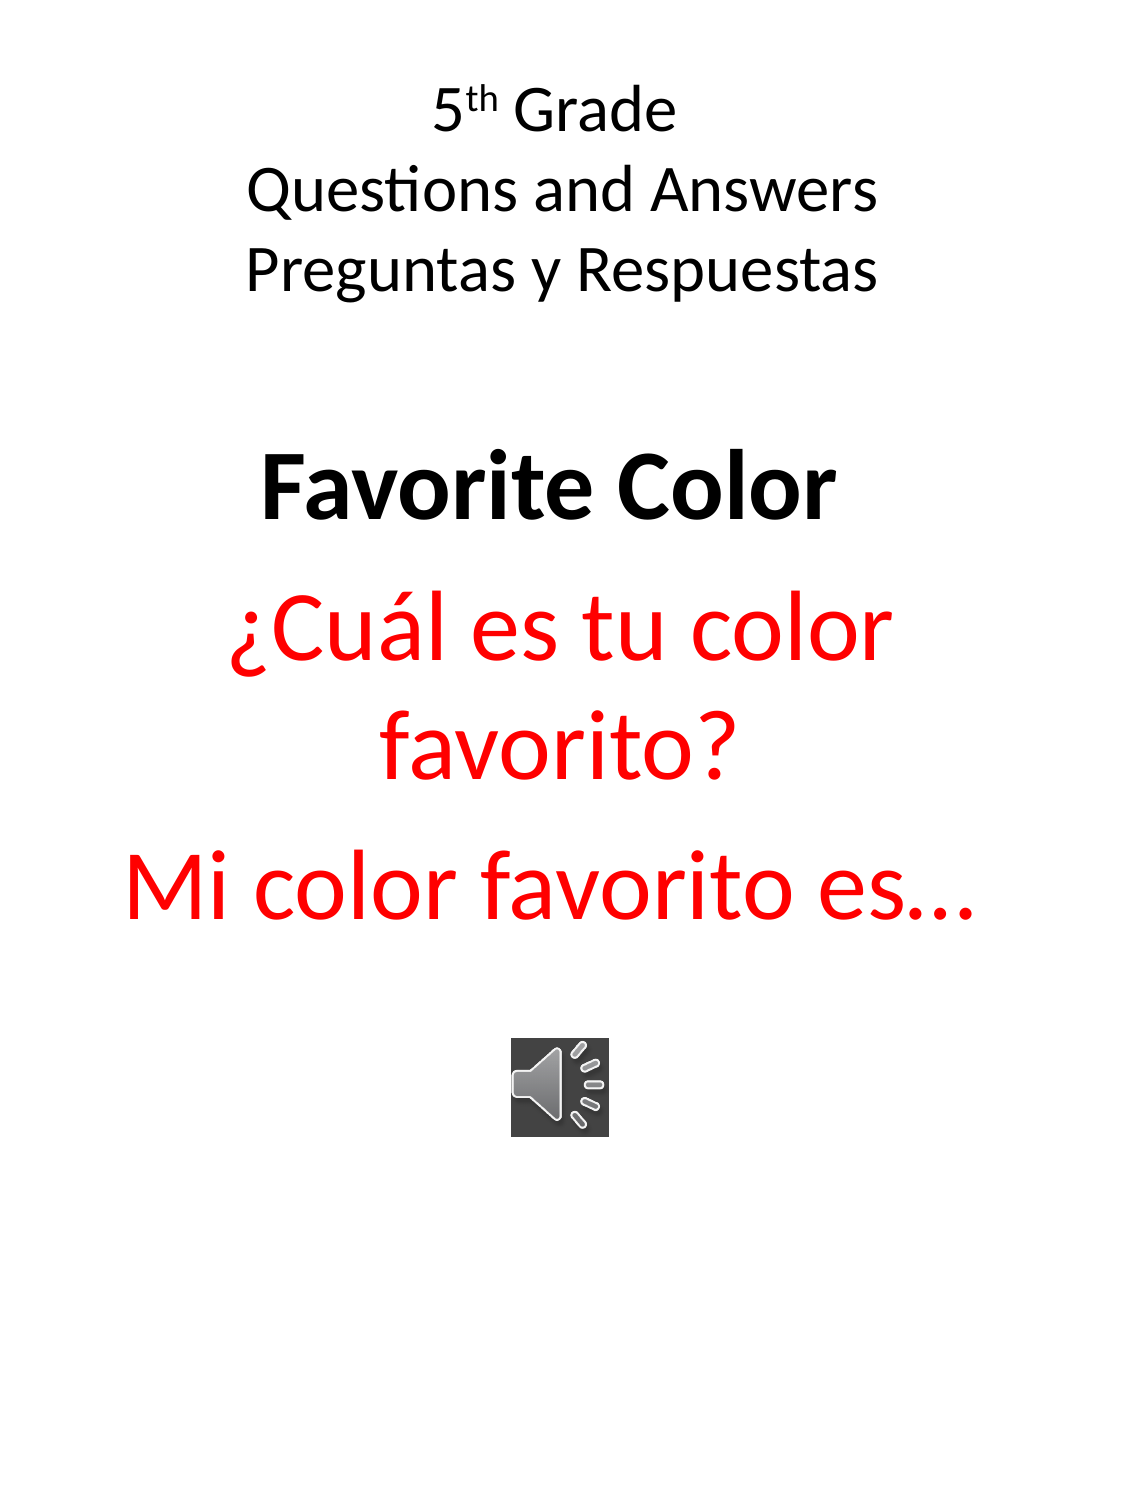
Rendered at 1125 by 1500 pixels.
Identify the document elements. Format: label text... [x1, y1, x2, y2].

list Favorite Color ¿Cuál es tu color favorito? Mi color favorito es… [54, 412, 1067, 1403]
picture [510, 1037, 611, 1138]
title 5th Grade Questions and Answers Preguntas y Respuestas [56, 60, 1069, 310]
